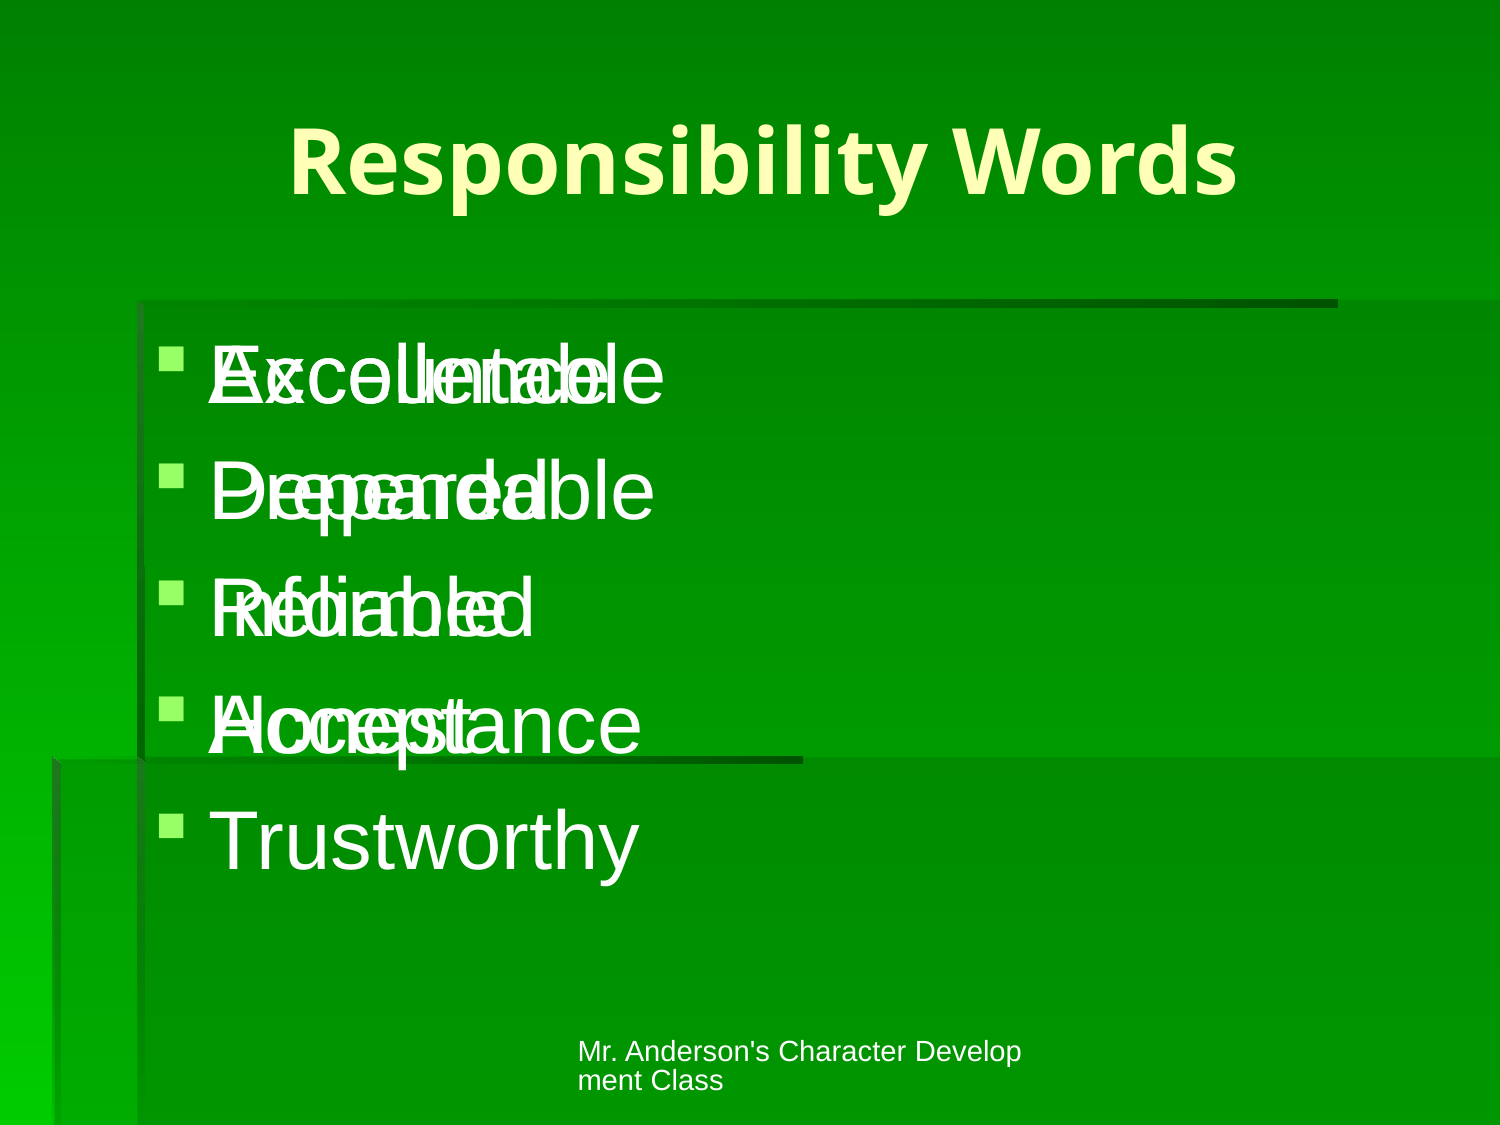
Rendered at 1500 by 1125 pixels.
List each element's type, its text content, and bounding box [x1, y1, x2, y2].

footer Mr. Anderson's Character Development Class [562, 1024, 1038, 1103]
list Excellence Prepared Informed Acceptance [137, 312, 1451, 1000]
title Responsibility Words [75, 40, 1451, 275]
